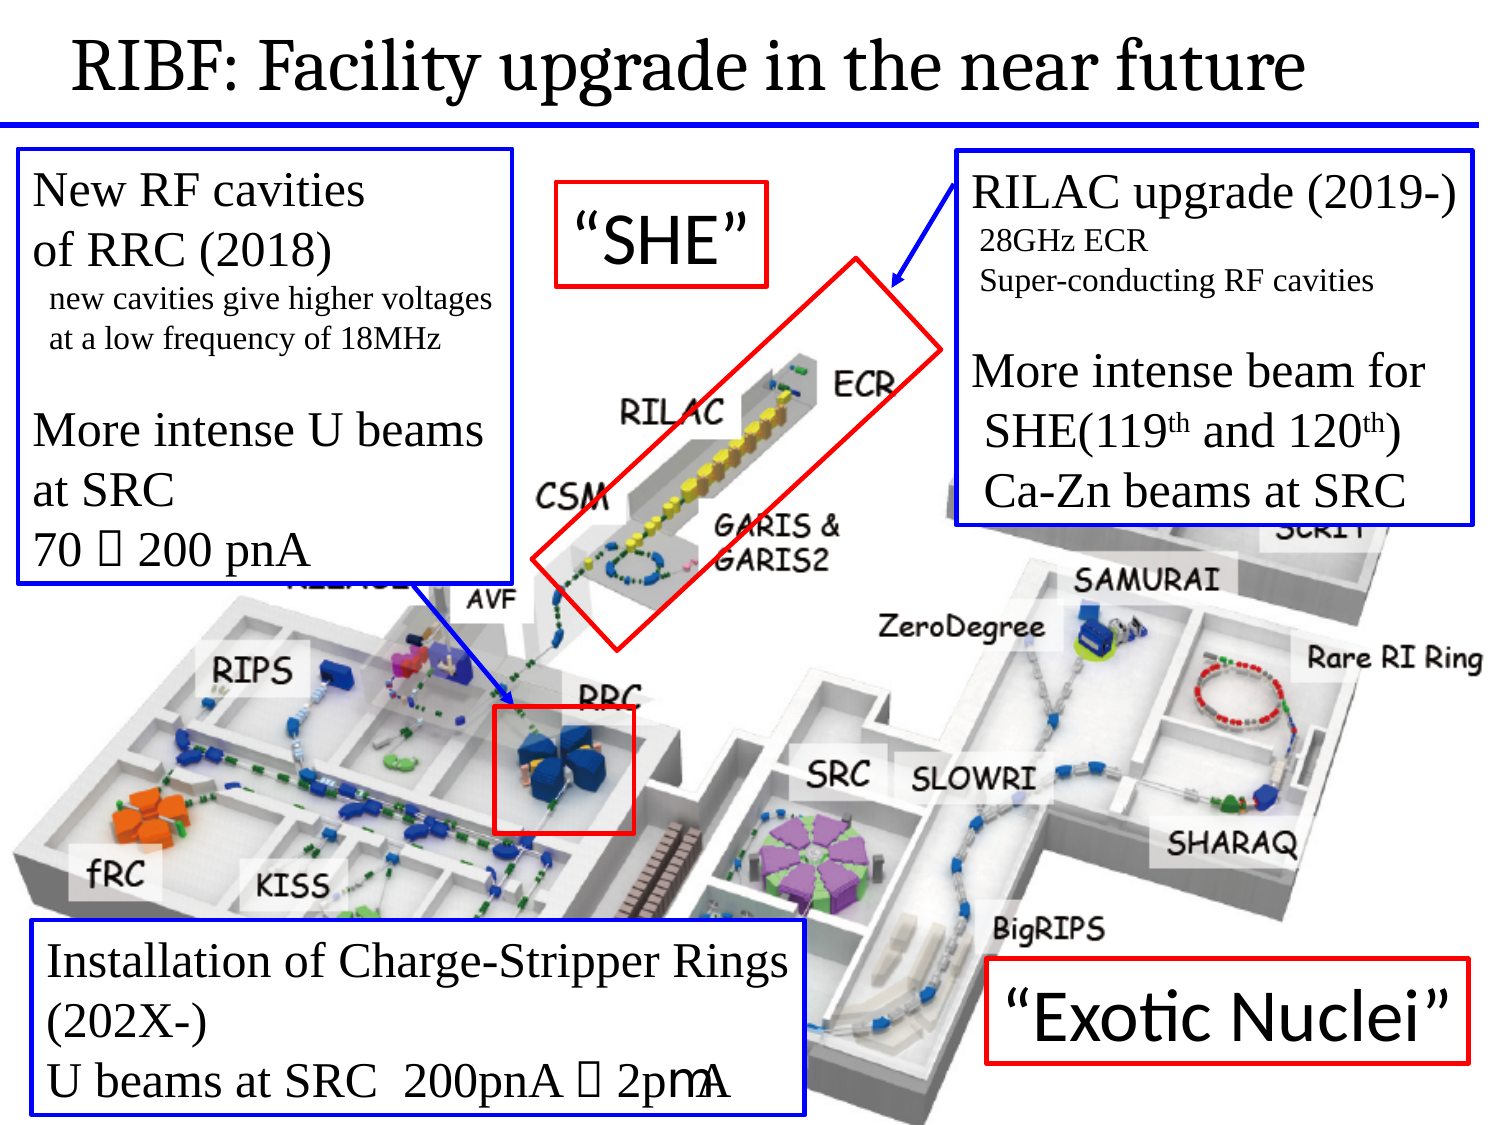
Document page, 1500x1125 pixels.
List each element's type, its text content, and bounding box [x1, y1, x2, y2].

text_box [2, 266, 1495, 1125]
text_box “SHE” [555, 181, 767, 266]
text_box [891, 183, 955, 289]
text_box [844, 255, 867, 266]
text_box RILAC upgrade (2019-) 28GHz ECR Super-conducting RF cavities More intense beam for SHE(119th and 120th) Ca-Zn beams at SRC [956, 150, 1473, 266]
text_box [412, 584, 515, 707]
text_box RIBF: Facility upgrade in the near future [55, 7, 1324, 113]
text_box New RF cavities of RRC (2018) new cavities give higher voltages at a low frequency of 18MHz More intense U beams at SRC 70  200 pnA [17, 148, 513, 266]
